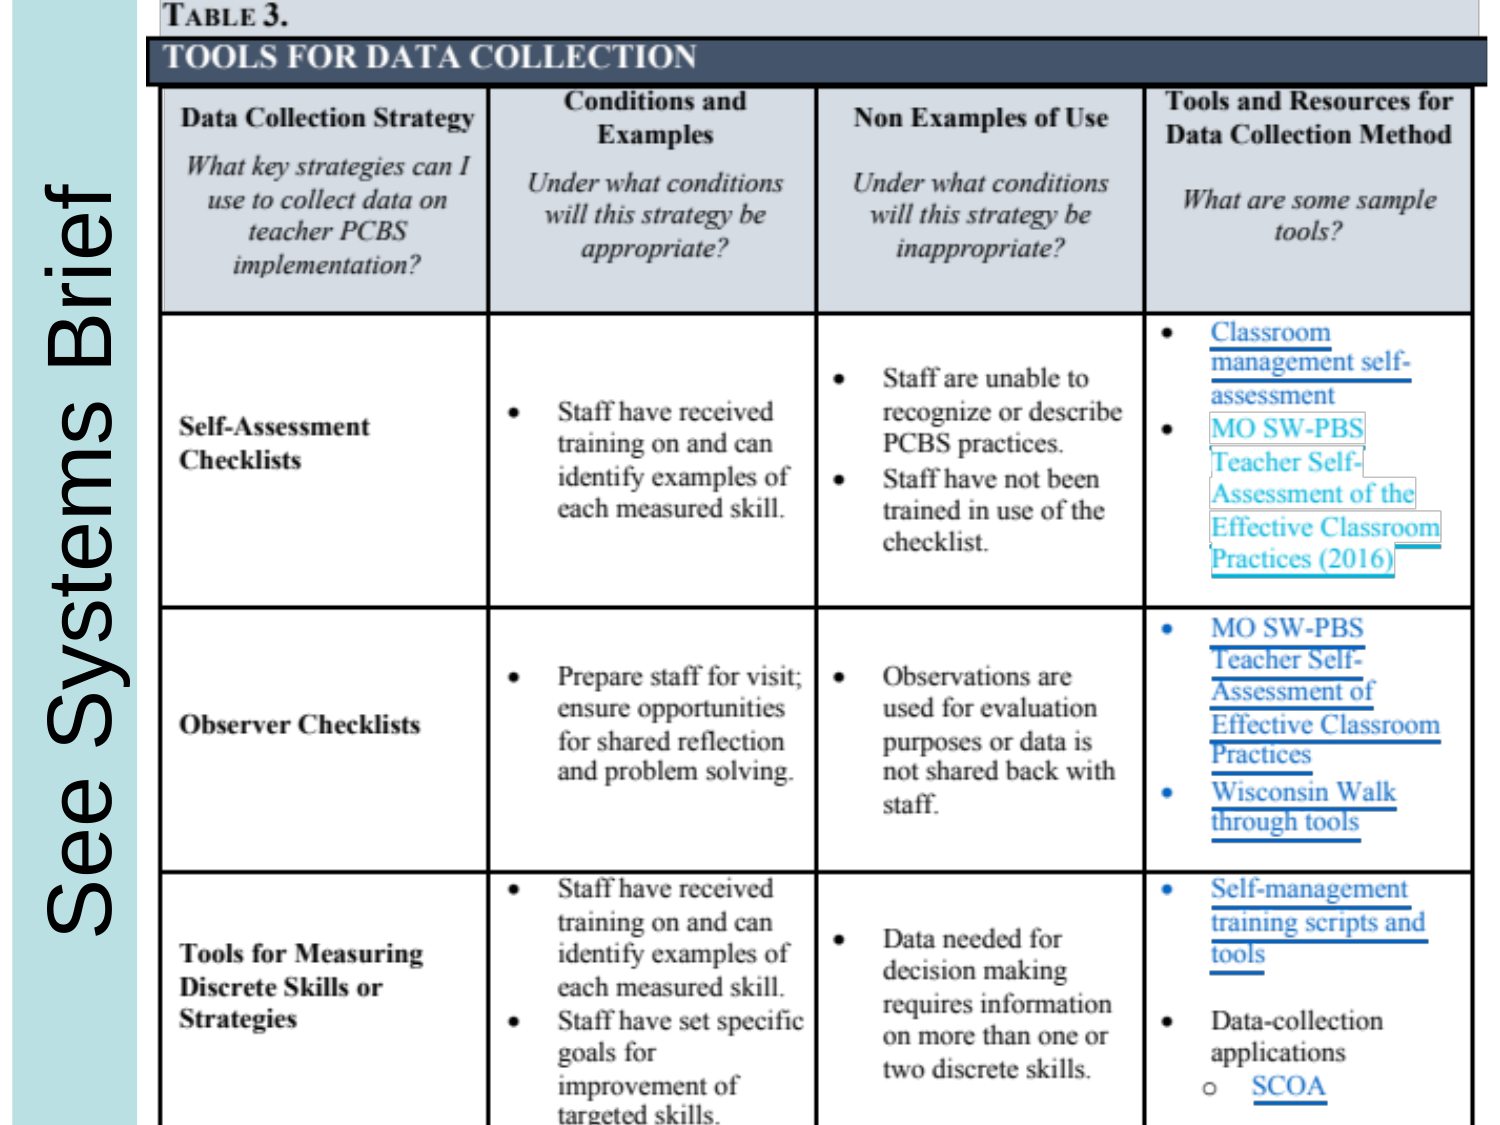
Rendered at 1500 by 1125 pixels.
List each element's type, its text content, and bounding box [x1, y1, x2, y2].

picture [145, 0, 1488, 1125]
text_box See Systems Brief [12, 0, 138, 1125]
